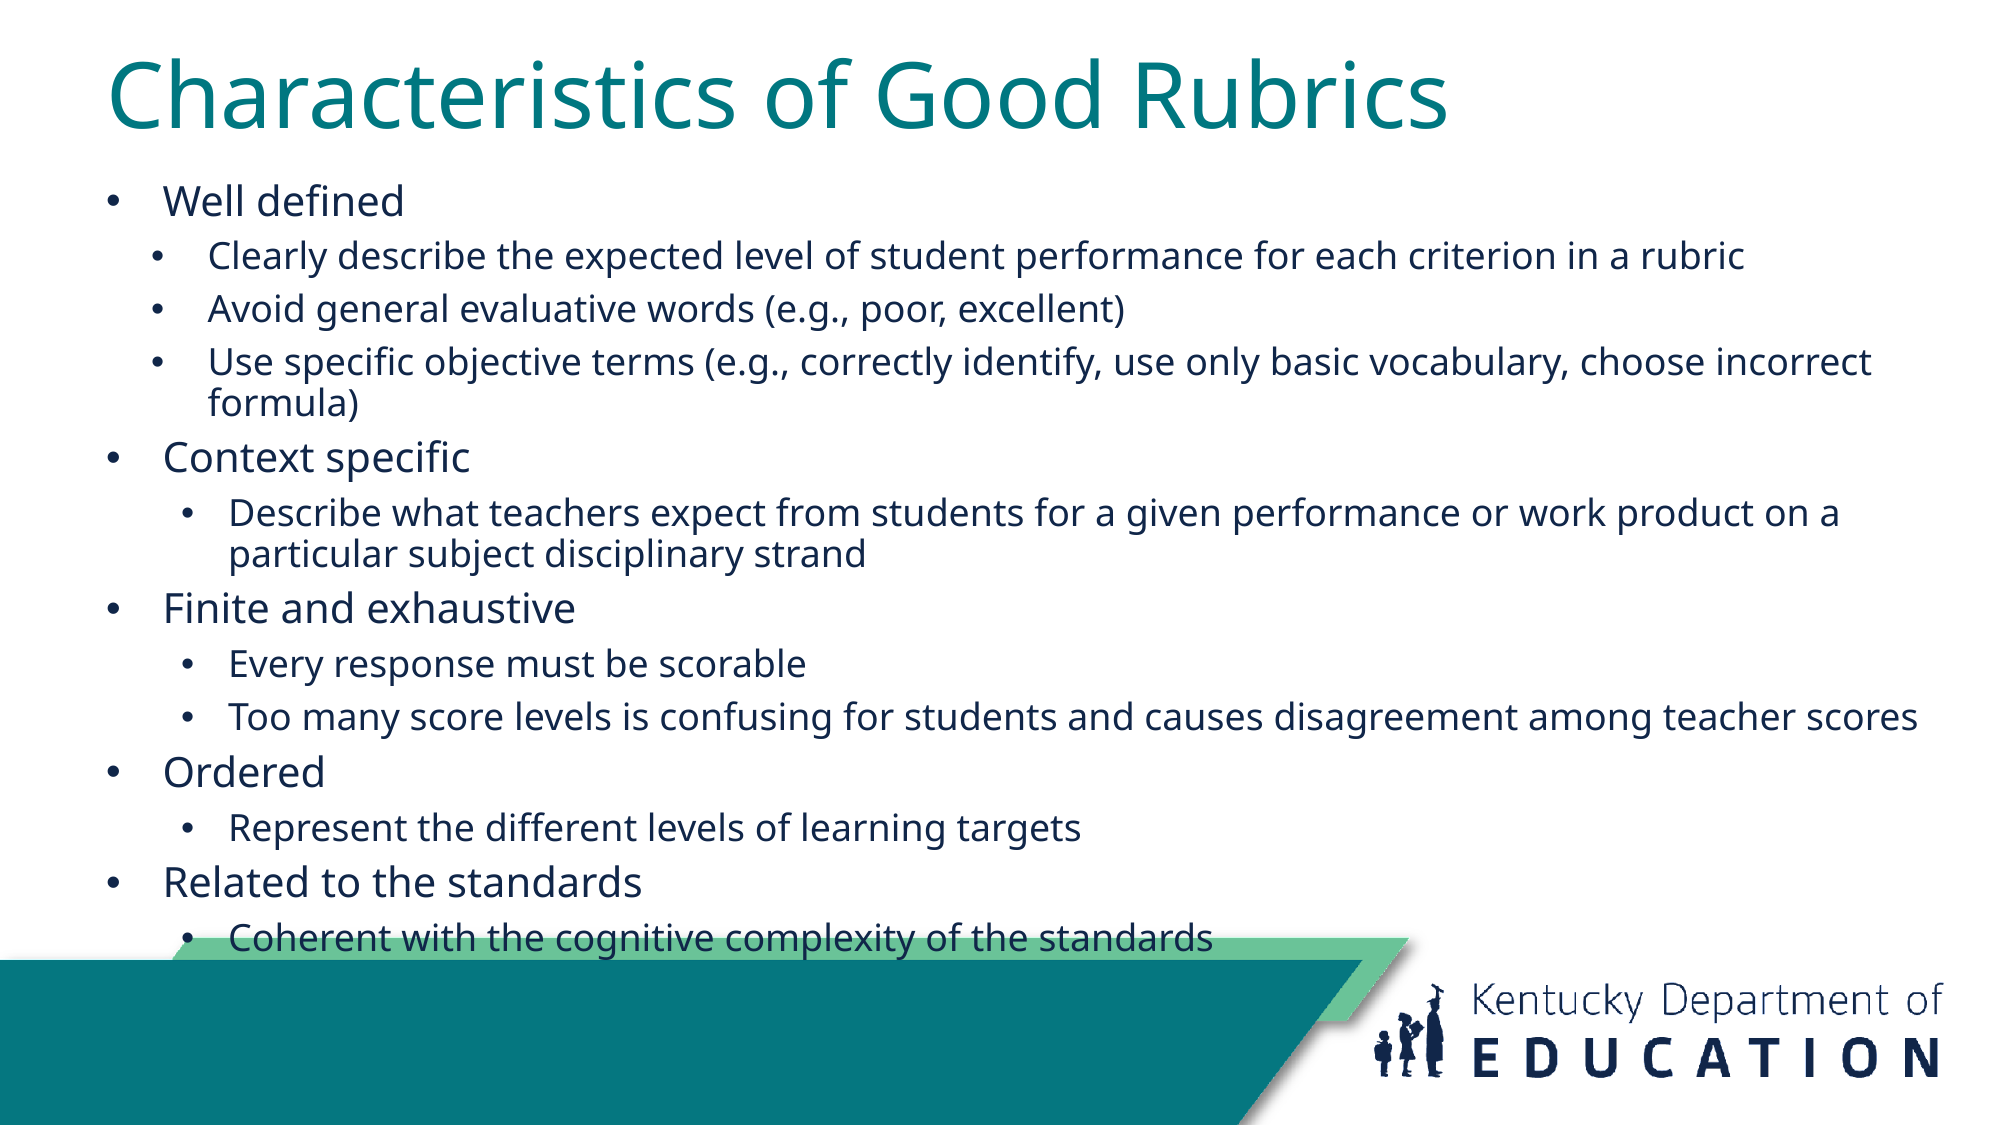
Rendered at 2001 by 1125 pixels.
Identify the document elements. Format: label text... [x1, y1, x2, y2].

picture [0, 0, 2001, 1125]
list Well defined Clearly describe the expected level of student performance for each criterion in a rubric Avoid general evaluative words (e.g., poor, excellent) Use specific objective terms (e.g., correctly identify, use only basic vocabulary, choose incorrect formula) Context specific Describe what teachers expect from students for a given performance or work product on a particular subject disciplinary strand Finite and exhaustive Every response must be scorable Too many score levels is confusing for students and causes disagreement among teacher scores Ordered Represent the different levels of learning targets Related to the standards Coherent with the cognitive complexity of the standards [91, 172, 1946, 1066]
title Characteristics of Good Rubrics [91, 42, 1502, 172]
